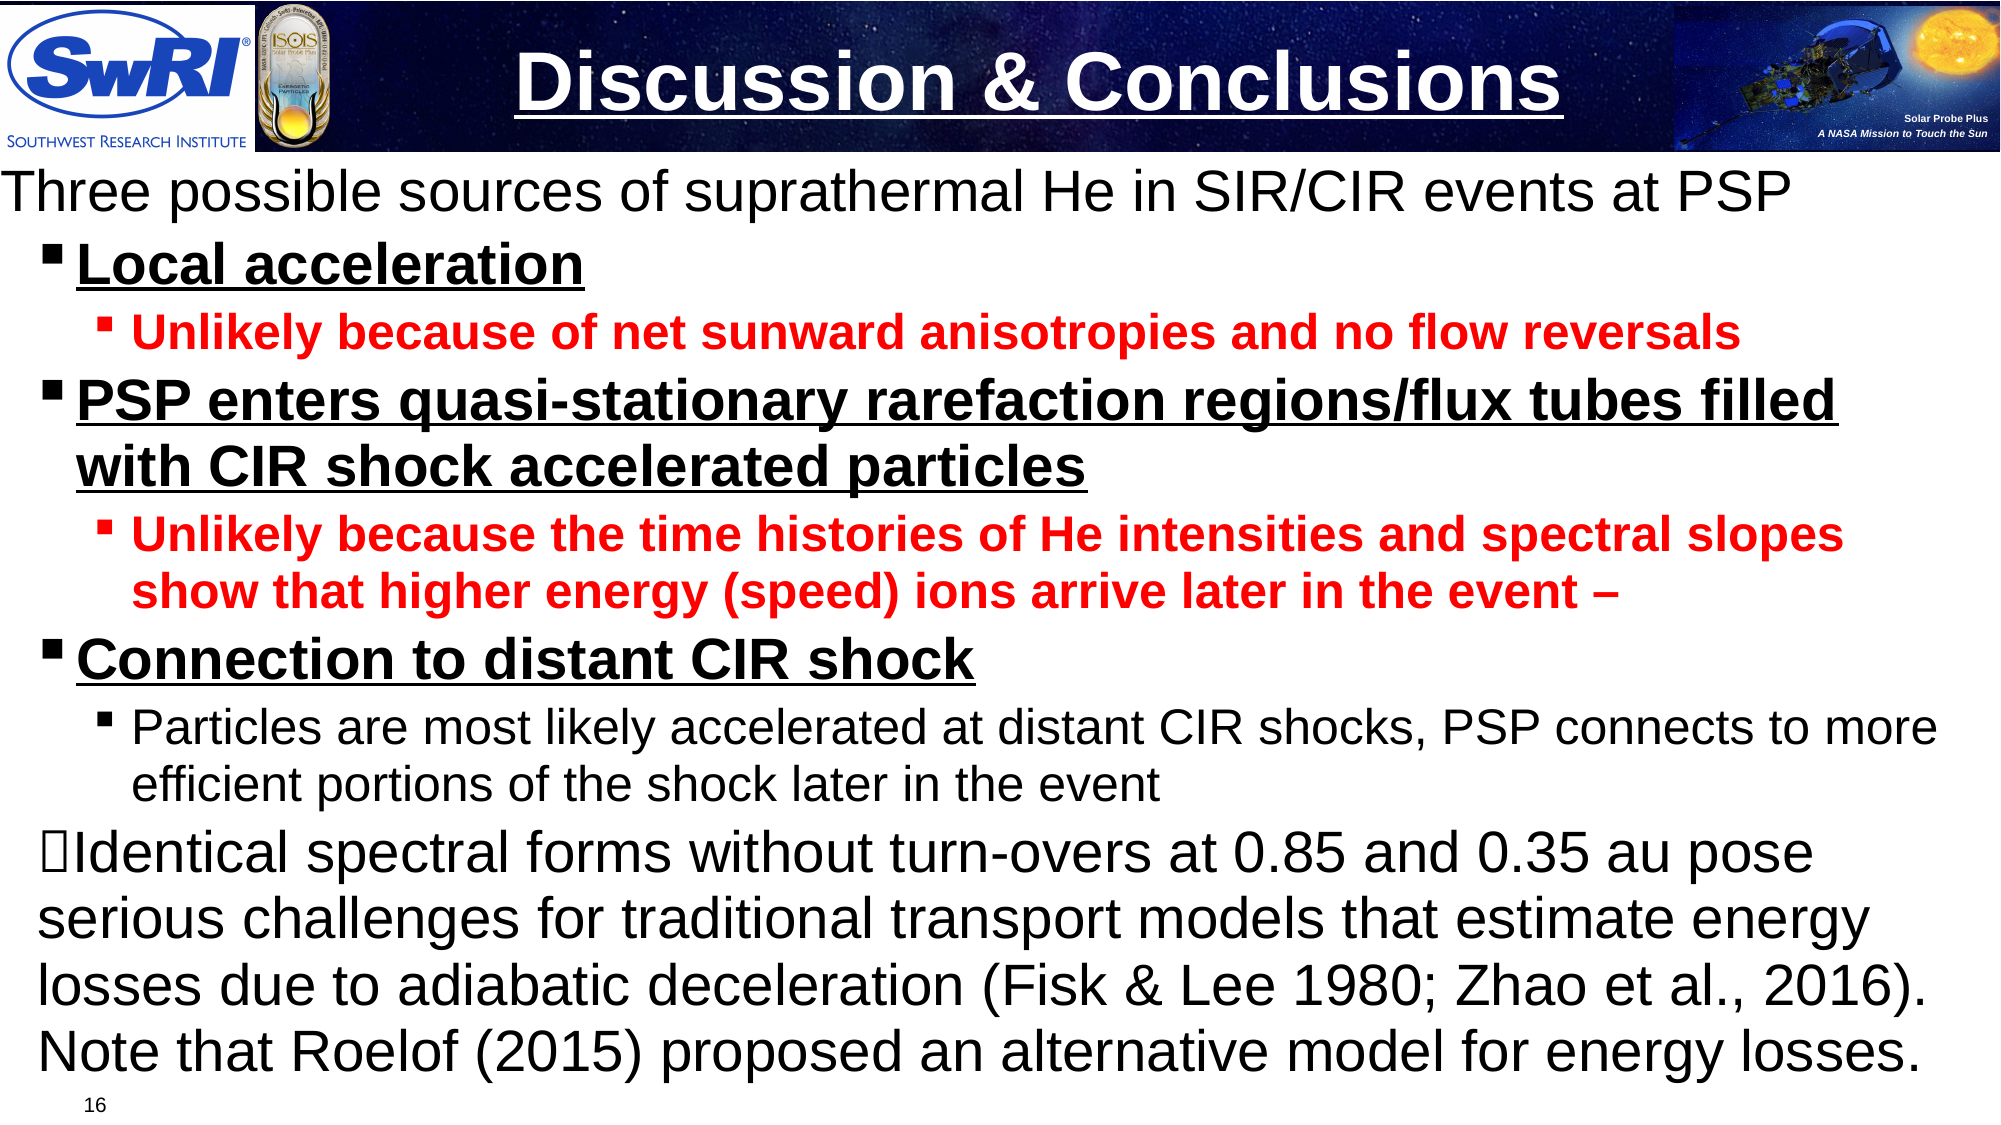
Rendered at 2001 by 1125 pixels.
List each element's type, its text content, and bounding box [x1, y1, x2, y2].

title Discussion & Conclusions [514, 21, 1619, 133]
list Three possible sources of suprathermal He in SIR/CIR events at PSP Local acceleration Unlikely because of net sunward anisotropies and no flow reversals PSP enters quasi-stationary rarefaction regions/flux tubes filled with CIR shock accelerated particles Unlikely because the time histories of He intensities and spectral slopes show that higher energy (speed) ions arrive later in the event – Connection to distant CIR shock Particles are most likely accelerated at distant CIR shocks, PSP connects to more efficient portions of the shock later in the event Identical spectral forms without turn-overs at 0.85 and 0.35 au pose serious challenges for traditional transport models that estimate energy losses due to adiabatic deceleration (Fisk & Lee 1980; Zhao et al., 2016). Note that Roelof (2015) proposed an alternative model for energy losses. [0, 158, 1956, 1102]
picture [0, 1, 2001, 152]
